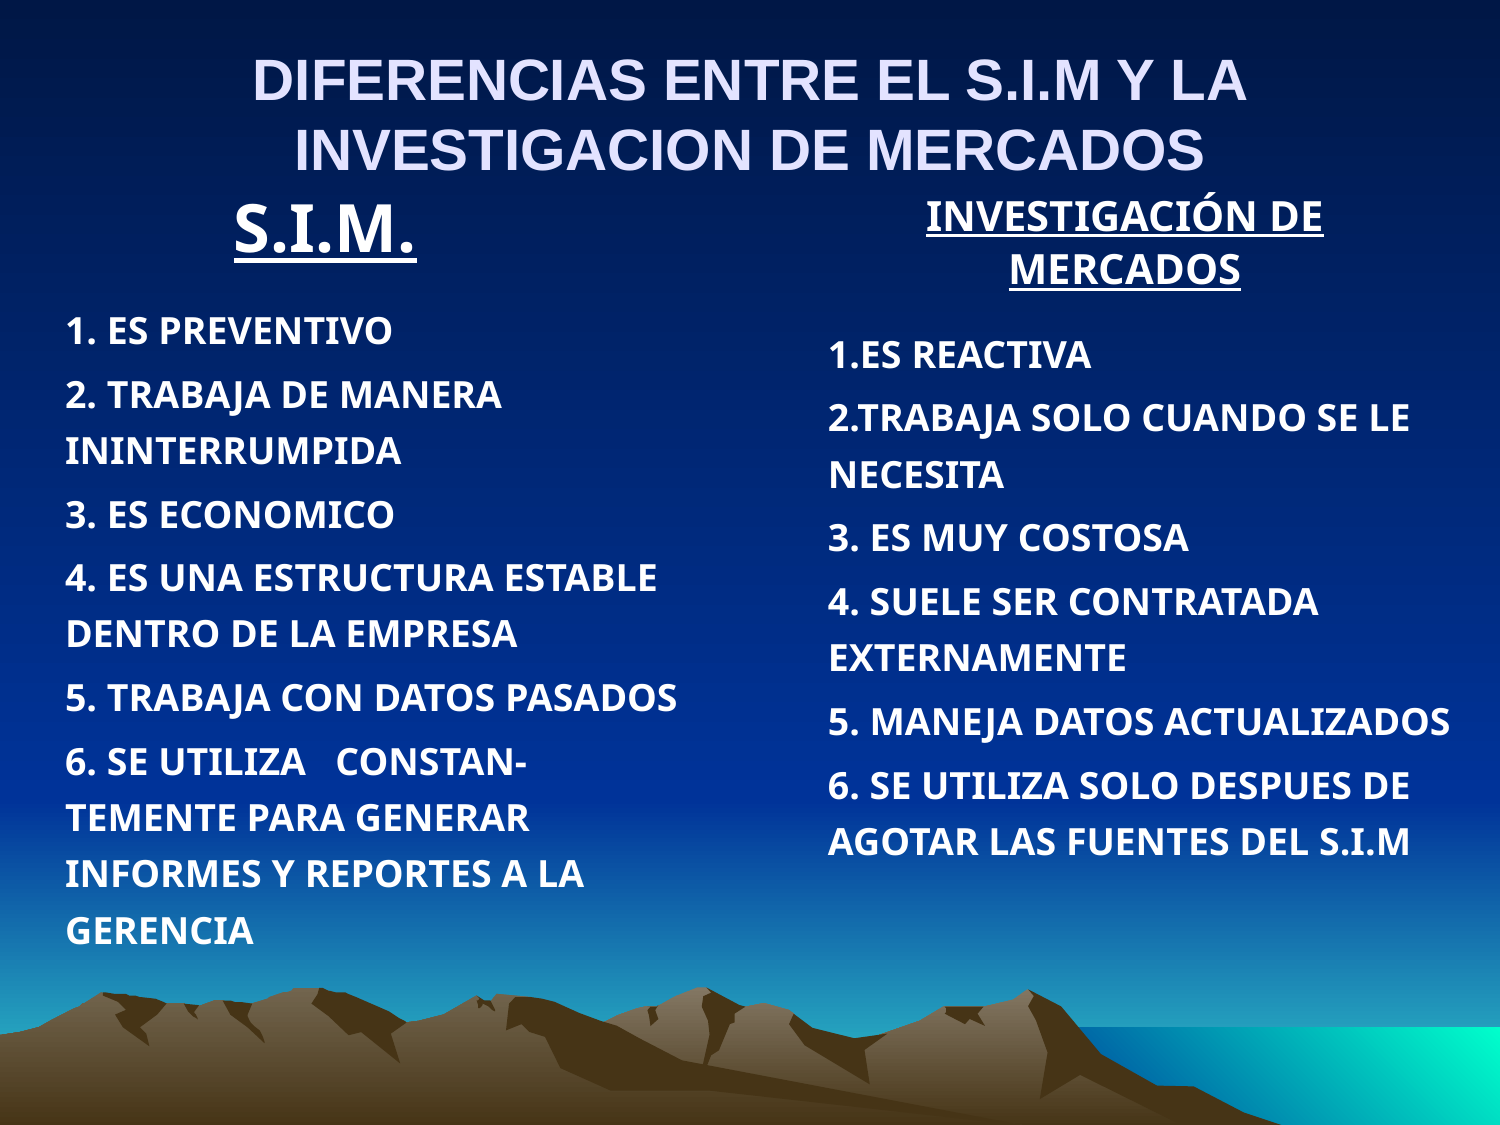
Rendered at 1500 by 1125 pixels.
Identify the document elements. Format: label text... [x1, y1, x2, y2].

list INVESTIGACIÓN DE MERCADOS 1.ES REACTIVA 2.TRABAJA SOLO CUANDO SE LE NECESITA 3. ES MUY COSTOSA 4. SUELE SER CONTRATADA EXTERNAMENTE 5. MANEJA DATOS ACTUALIZADOS 6. SE UTILIZA SOLO DESPUES DE AGOTAR LAS FUENTES DEL S.I.M [749, 187, 1500, 1001]
list S.I.M. 1. ES PREVENTIVO 2. TRABAJA DE MANERA ININTERRUMPIDA 3. ES ECONOMICO 4. ES UNA ESTRUCTURA ESTABLE DENTRO DE LA EMPRESA 5. TRABAJA CON DATOS PASADOS 6. SE UTILIZA CONSTAN-TEMENTE PARA GENERAR INFORMES Y REPORTES A LA GERENCIA [49, 187, 713, 1001]
title DIFERENCIAS ENTRE EL S.I.M Y LA INVESTIGACION DE MERCADOS [112, 49, 1388, 176]
